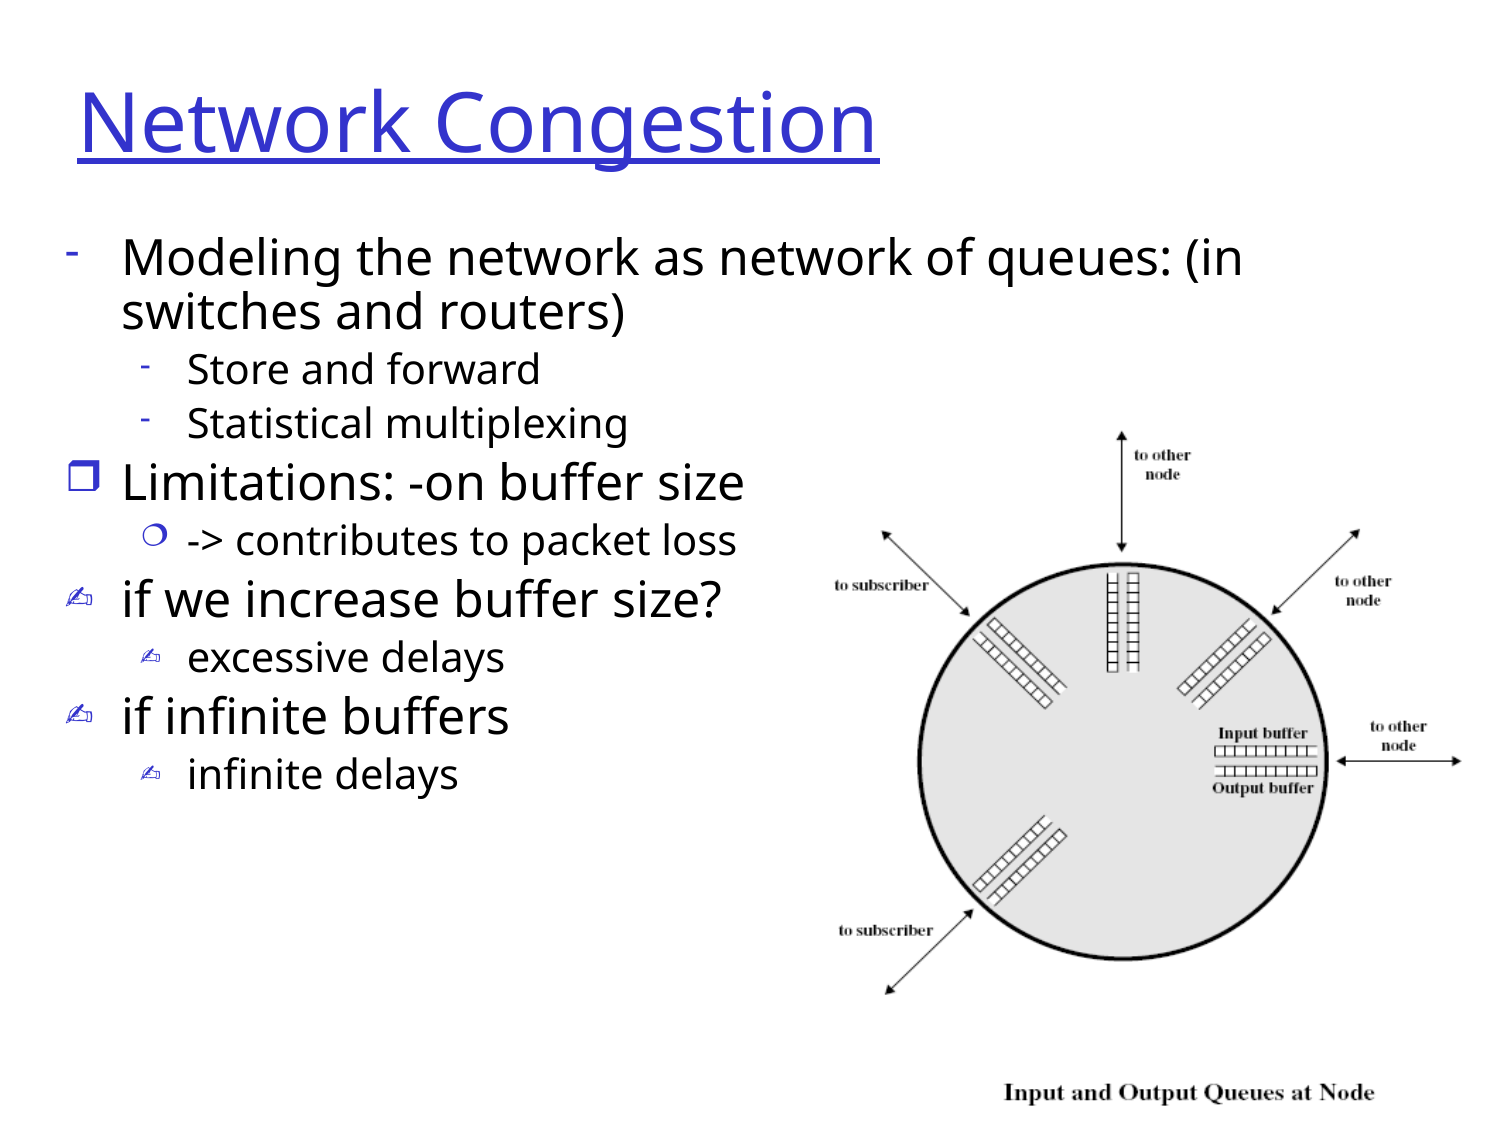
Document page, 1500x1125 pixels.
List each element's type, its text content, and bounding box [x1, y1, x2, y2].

title Network Congestion [62, 24, 1338, 213]
picture [782, 399, 1500, 1125]
list Modeling the network as network of queues: (in switches and routers) Store and forward Statistical multiplexing Limitations: -on buffer size -> contributes to packet loss if we increase buffer size? excessive delays if infinite buffers infinite delays [49, 224, 1326, 613]
